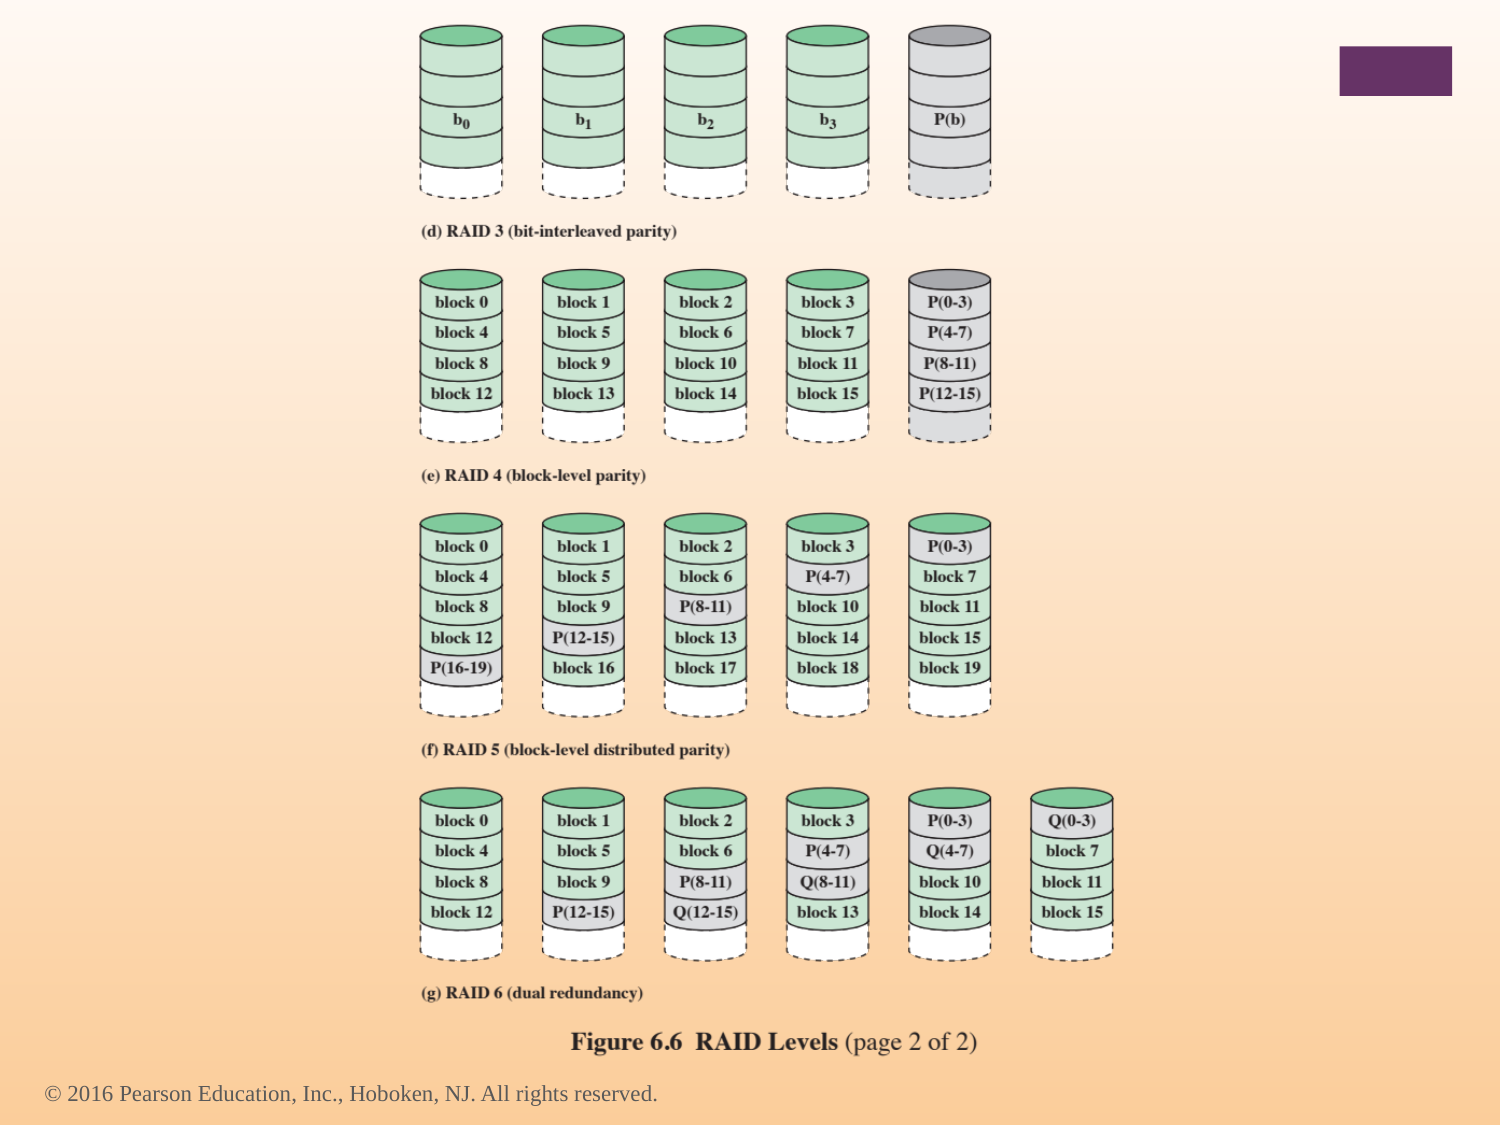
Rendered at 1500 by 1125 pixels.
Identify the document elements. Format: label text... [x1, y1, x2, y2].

footer © 2016 Pearson Education, Inc., Hoboken, NJ. All rights reserved. [29, 1061, 1034, 1122]
picture [359, 0, 1164, 1077]
